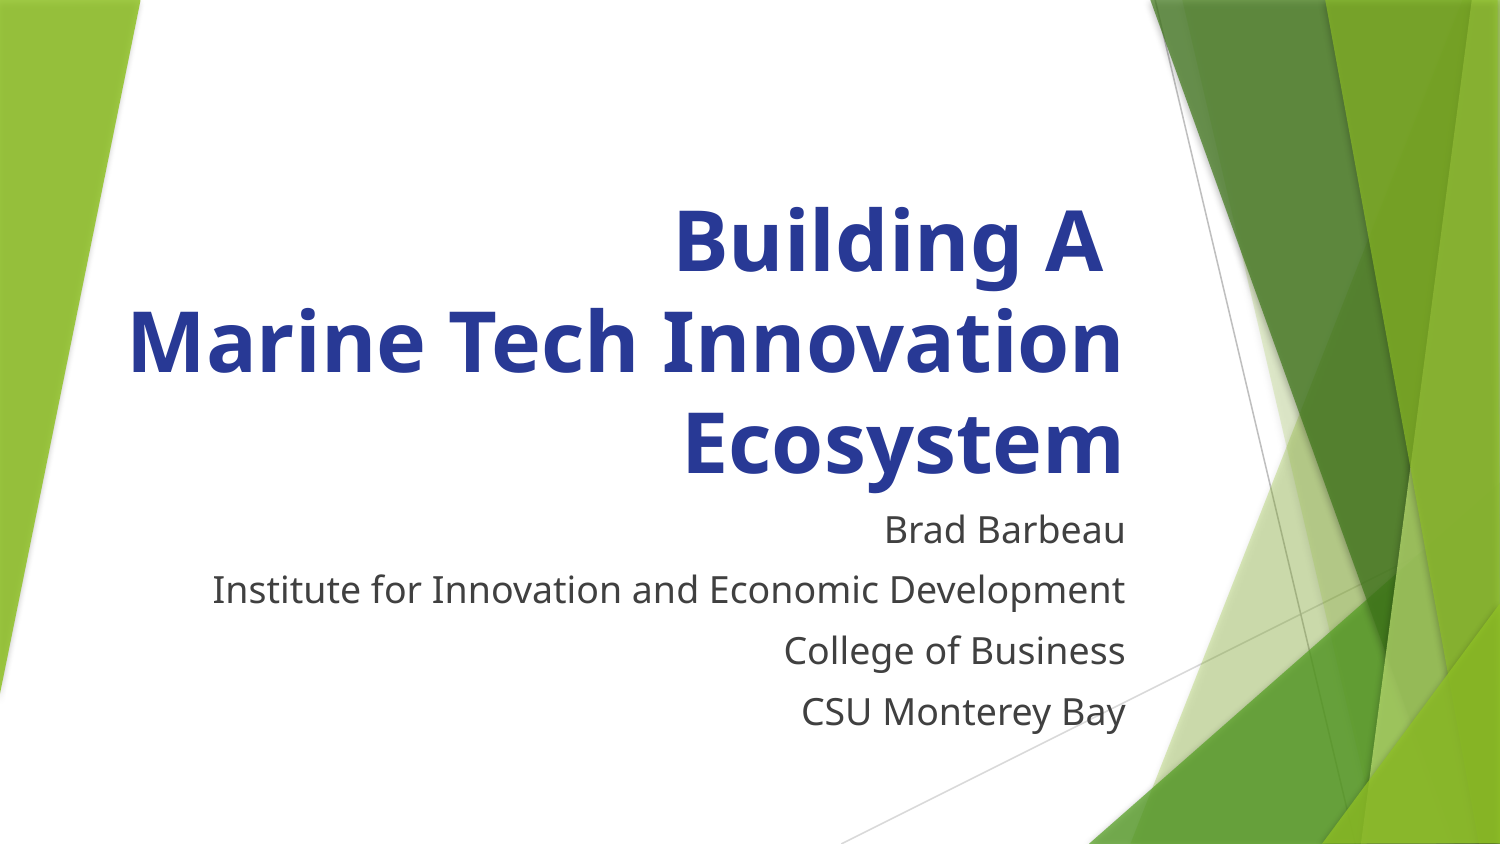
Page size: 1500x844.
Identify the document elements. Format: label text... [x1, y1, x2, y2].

title Building A Marine Tech Innovation Ecosystem [71, 295, 1142, 499]
subtitle Brad Barbeau Institute for Innovation and Economic Development College of Business CSU Monterey Bay [185, 498, 1142, 634]
